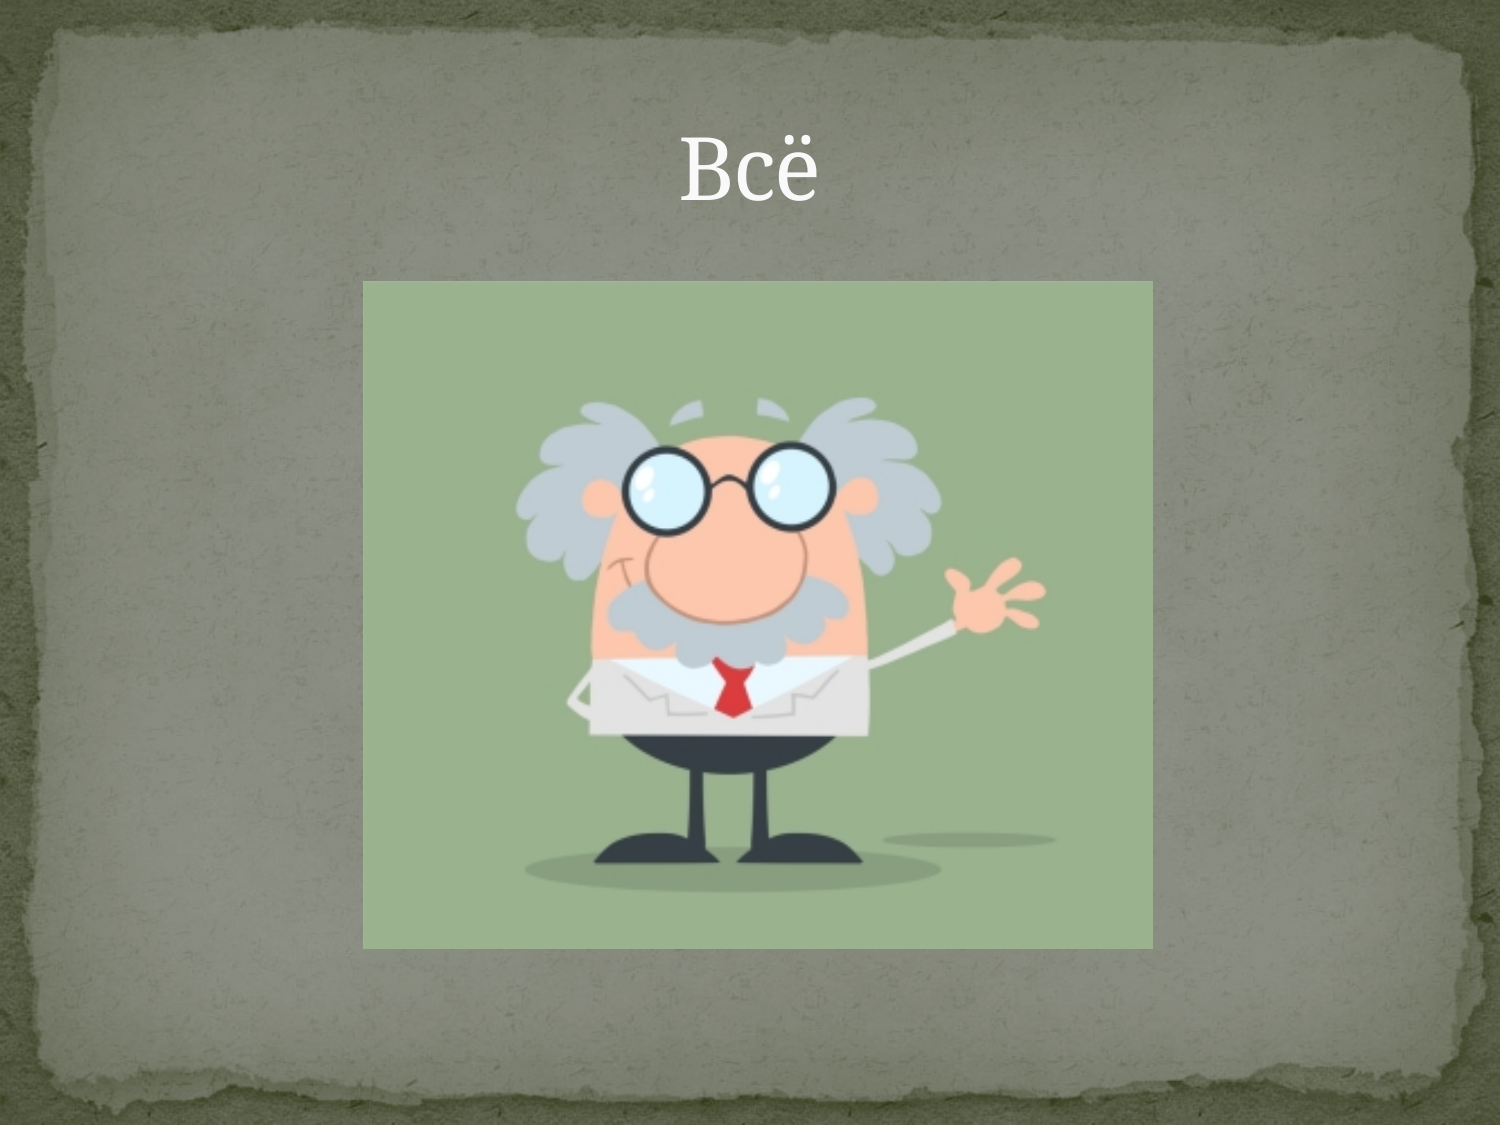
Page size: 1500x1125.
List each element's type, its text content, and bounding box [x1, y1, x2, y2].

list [366, 284, 1151, 947]
title Всё [74, 24, 1425, 225]
